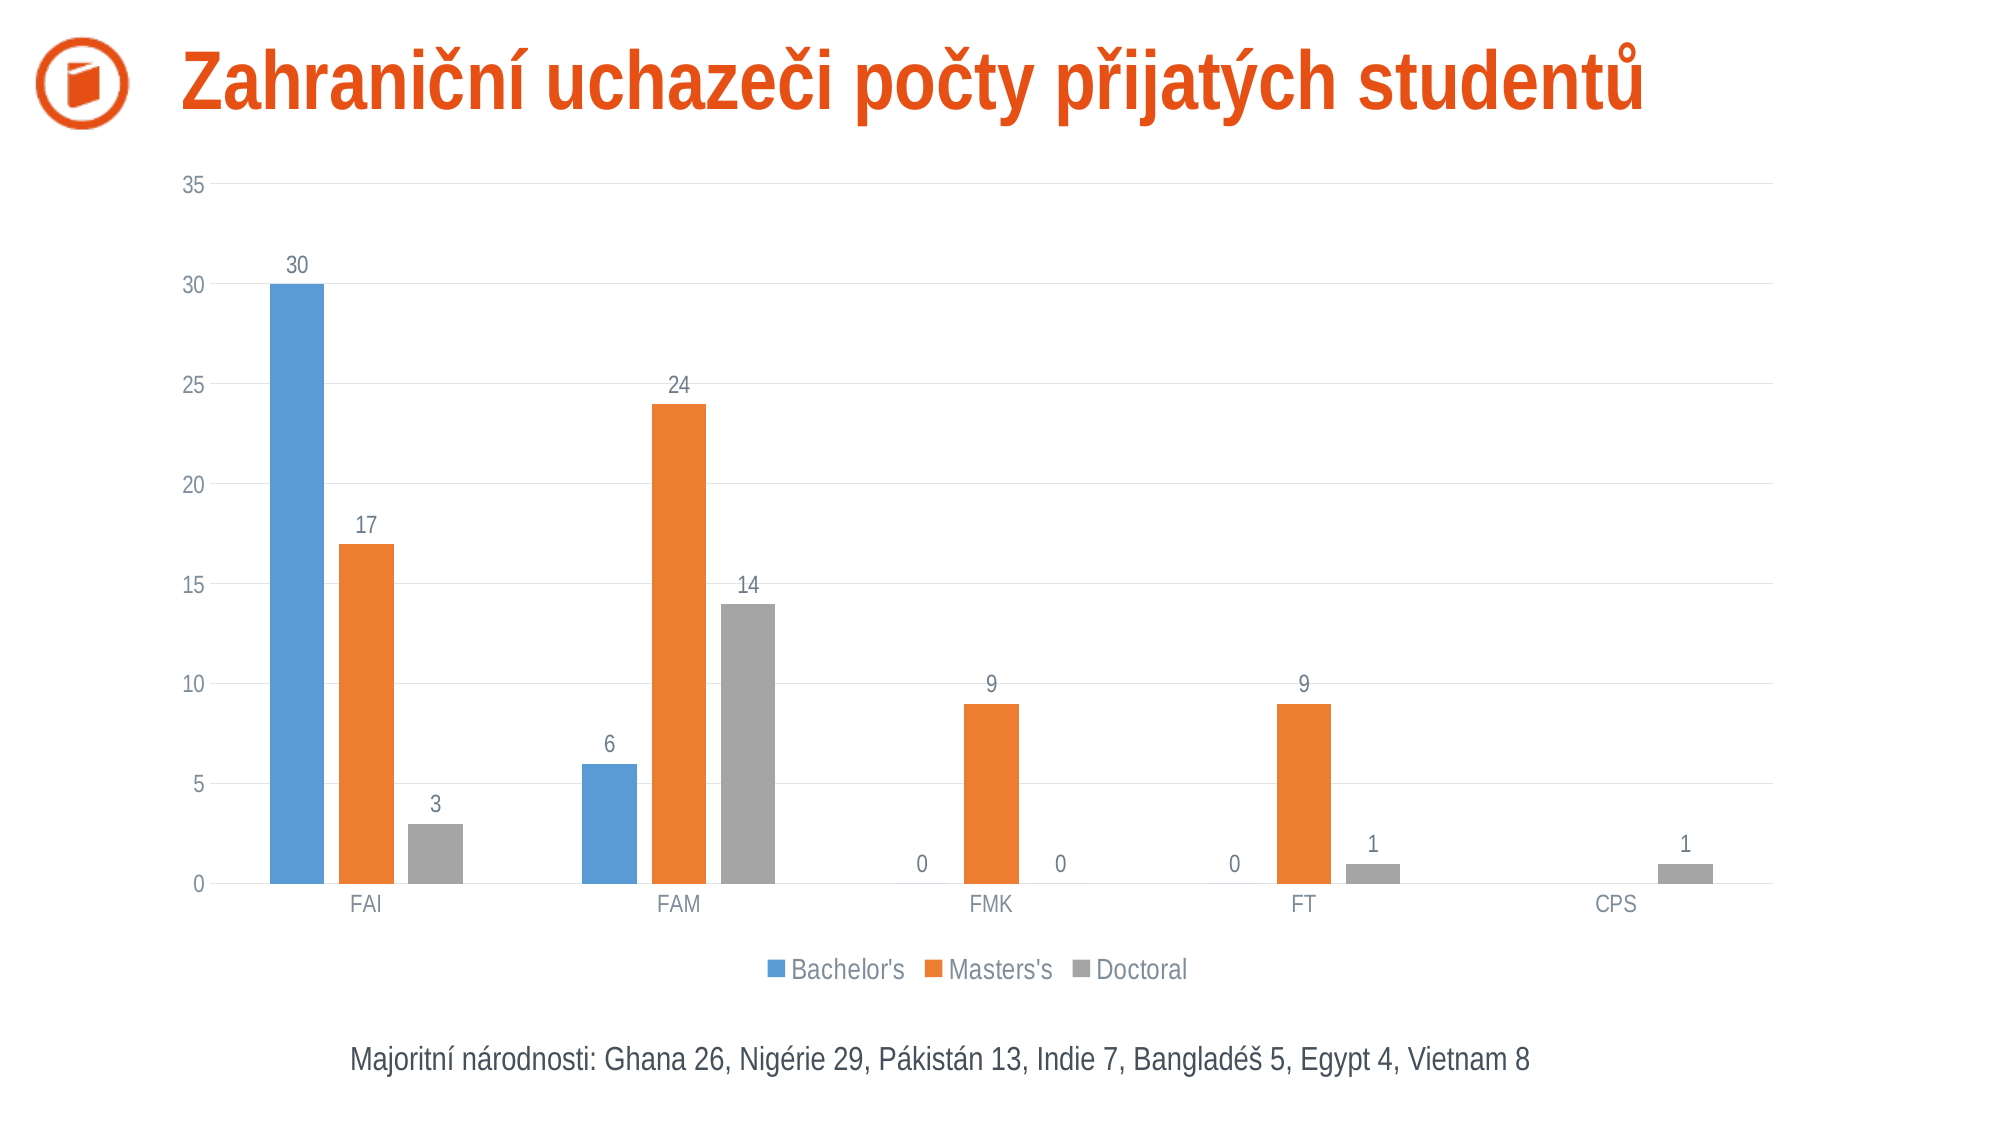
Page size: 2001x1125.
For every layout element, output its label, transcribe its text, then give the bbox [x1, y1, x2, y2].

text_box Majoritní národnosti: Ghana 26, Nigérie 29, Pákistán 13, Indie 7, Bangladéš 5, Egypt 4, Vietnam 8 [335, 1029, 1694, 1085]
picture [30, 35, 136, 136]
chart [149, 152, 1806, 992]
text_box Zahraniční uchazeči počty přijatých studentů [166, 11, 1863, 153]
